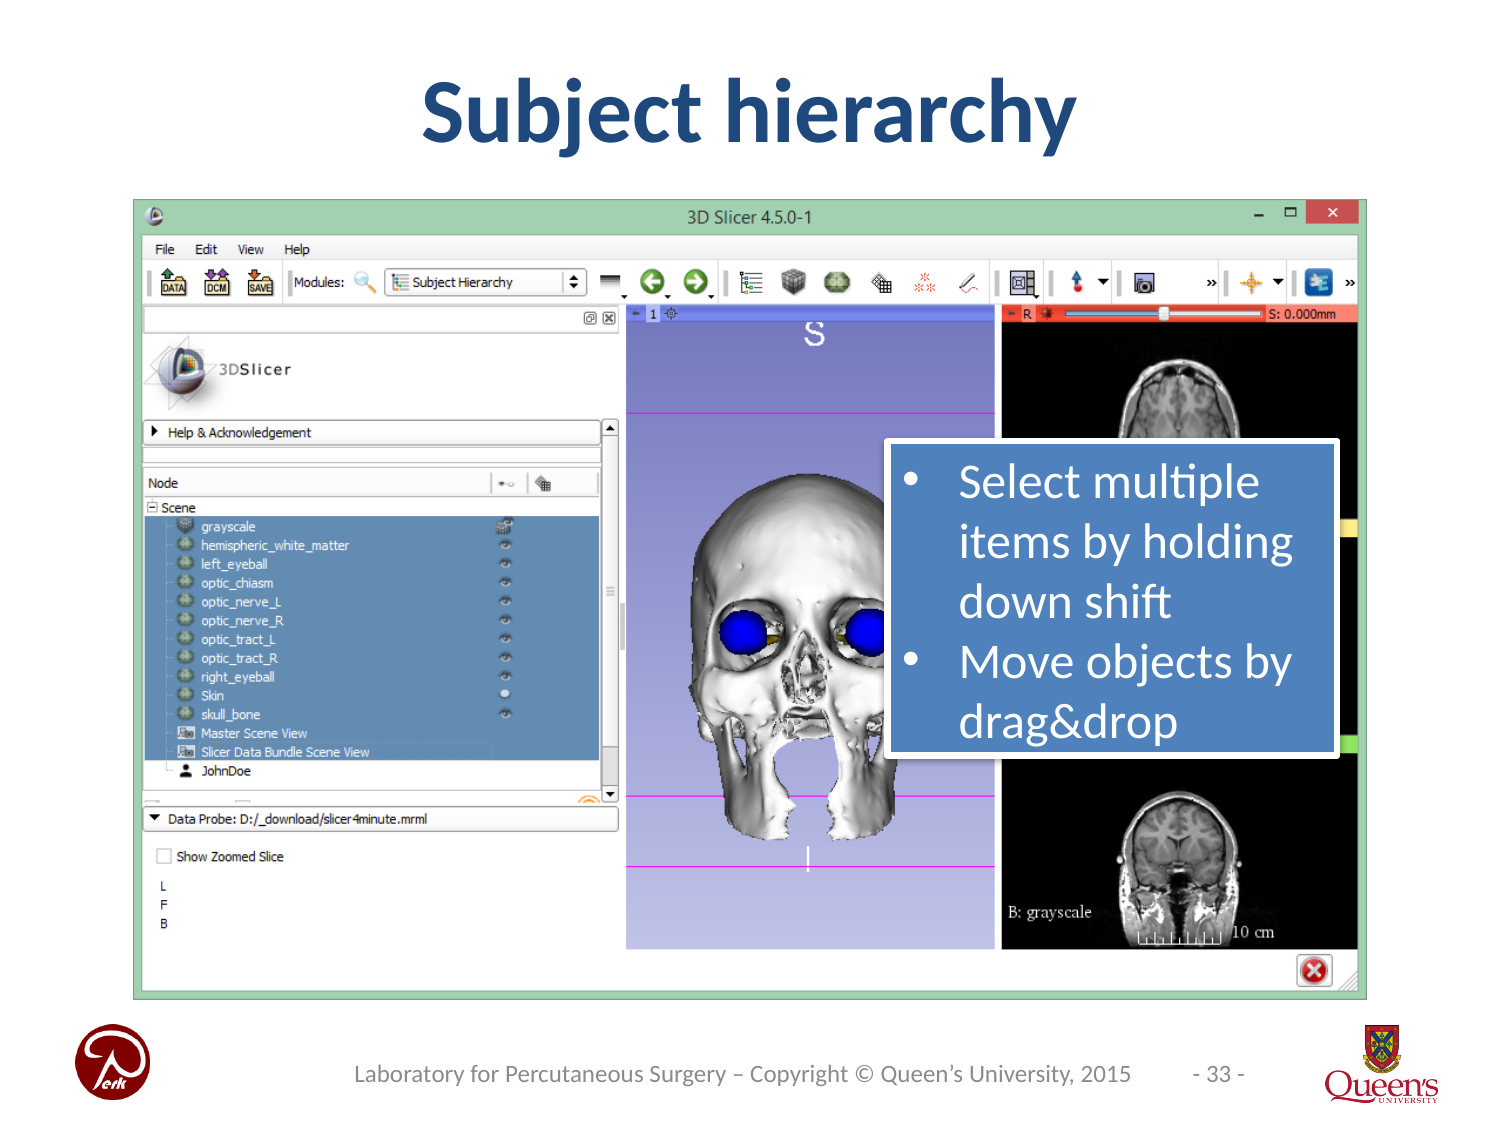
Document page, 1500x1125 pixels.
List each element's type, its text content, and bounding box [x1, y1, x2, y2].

footer Laboratory for Percutaneous Surgery – Copyright © Queen’s University, 2015 [312, 1042, 1175, 1103]
picture [132, 199, 1368, 1001]
picture [75, 1024, 150, 1100]
slide_number - 33 - [1175, 1042, 1263, 1103]
picture [1325, 1025, 1438, 1103]
title Subject hierarchy [74, 12, 1426, 201]
